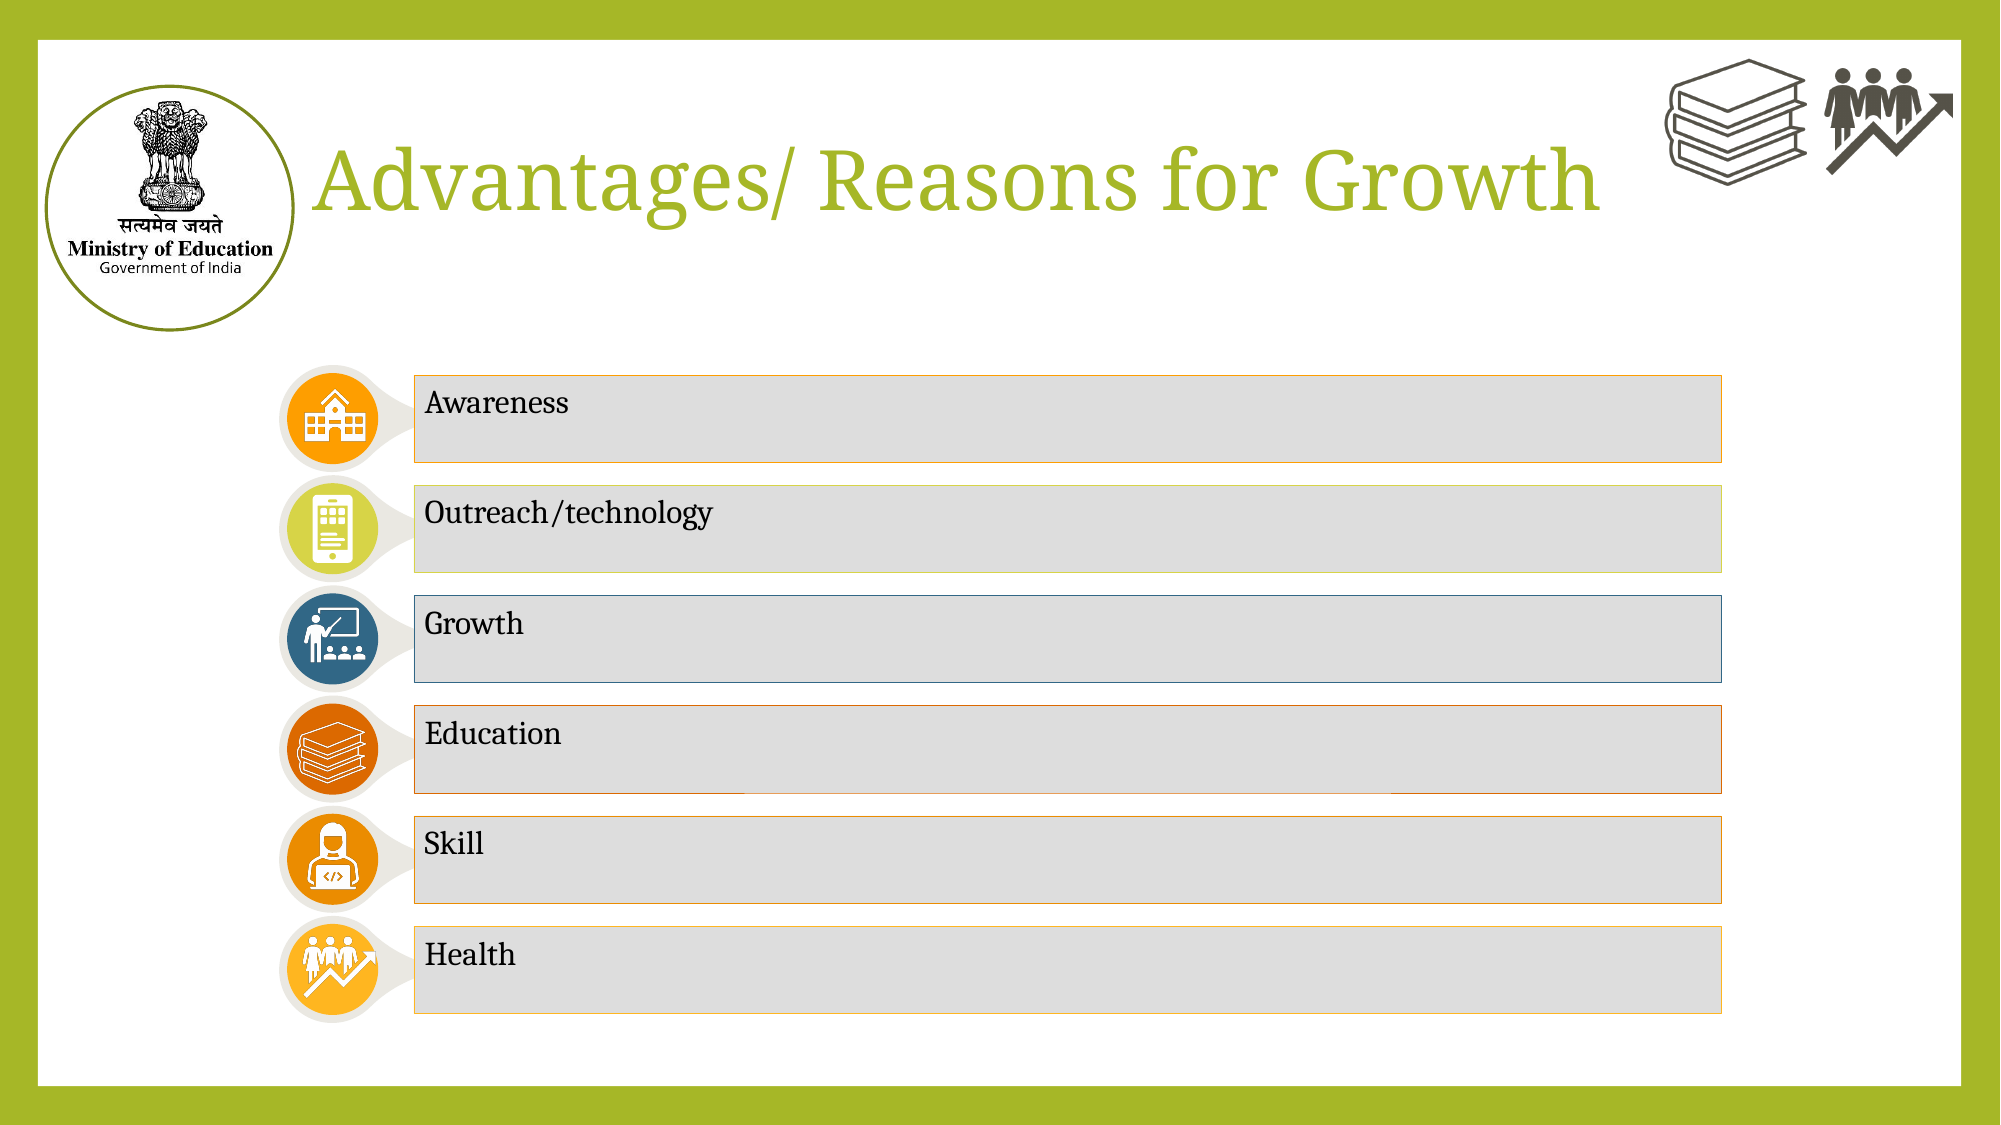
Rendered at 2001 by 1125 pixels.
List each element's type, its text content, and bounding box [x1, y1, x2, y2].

picture [300, 600, 370, 670]
picture [294, 815, 371, 892]
picture [1658, 44, 1962, 202]
picture [293, 374, 376, 457]
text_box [278, 915, 1722, 1023]
picture [293, 714, 371, 792]
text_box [278, 591, 1722, 693]
title Advantages/ Reasons for Growth [312, 138, 1891, 271]
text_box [278, 365, 1722, 472]
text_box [278, 475, 1722, 583]
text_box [278, 695, 1722, 803]
picture [297, 923, 382, 1008]
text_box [278, 811, 1722, 913]
picture [48, 88, 291, 328]
